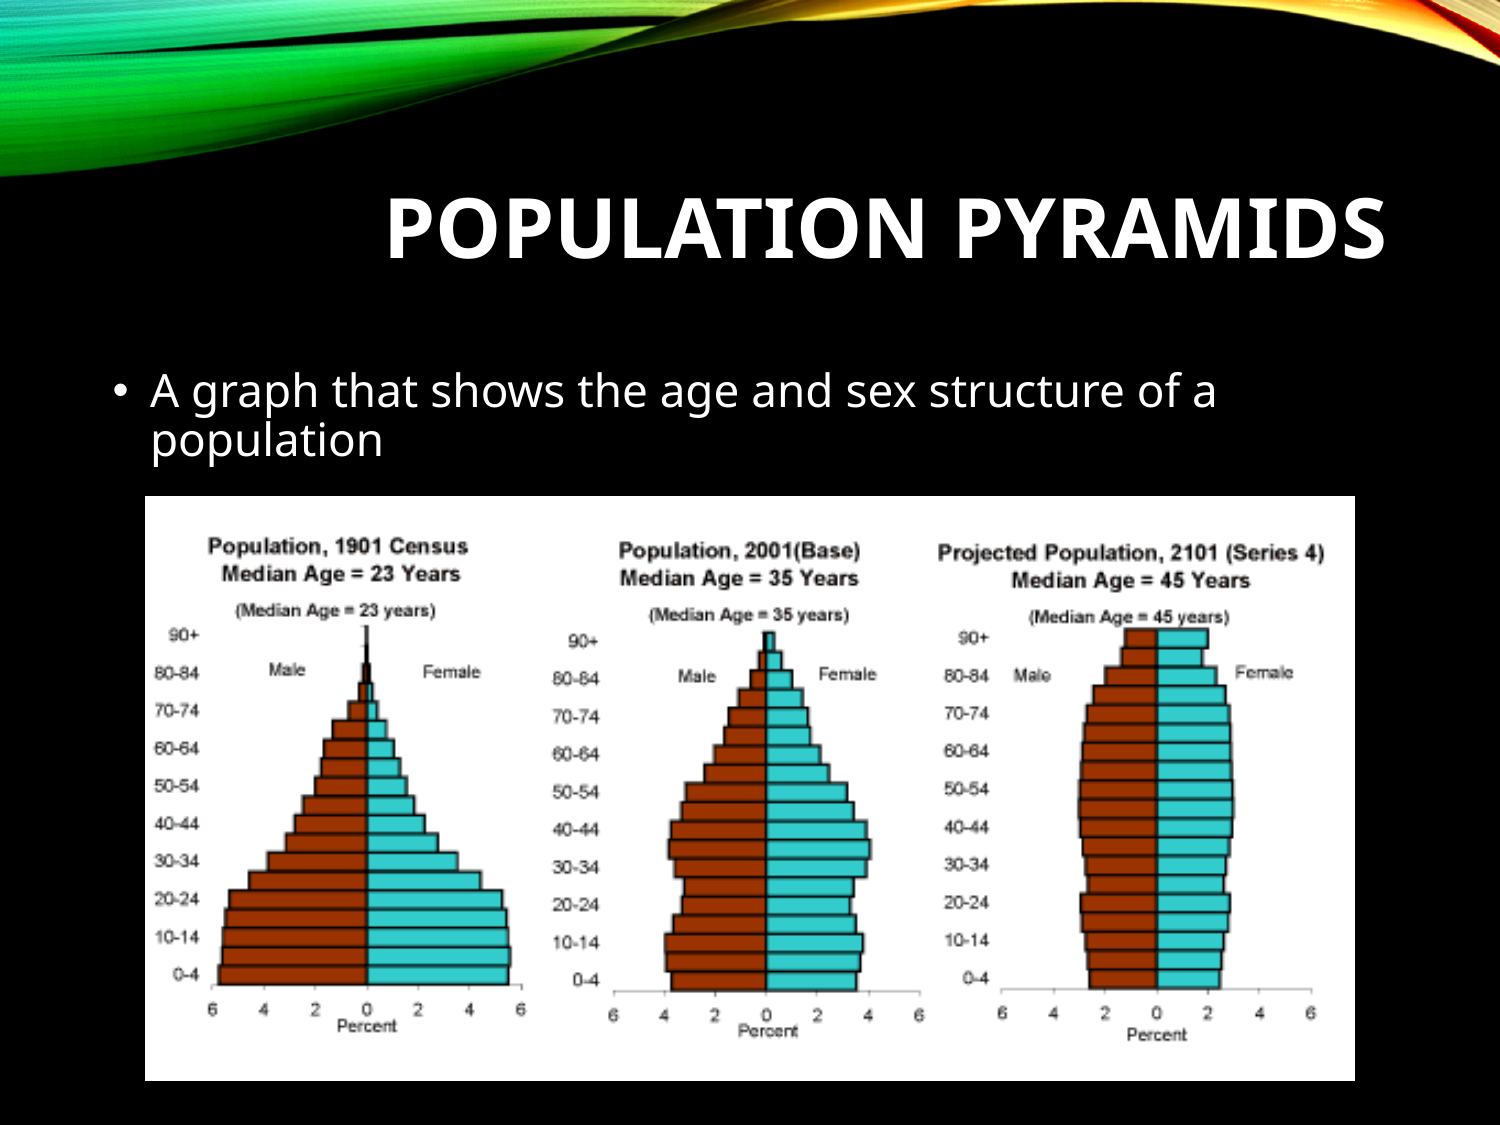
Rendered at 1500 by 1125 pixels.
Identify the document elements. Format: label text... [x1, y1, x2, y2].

title Population pyramids [356, 125, 1403, 338]
picture [0, 0, 1500, 178]
picture [145, 496, 1355, 1081]
list A graph that shows the age and sex structure of a population [97, 360, 1403, 1028]
